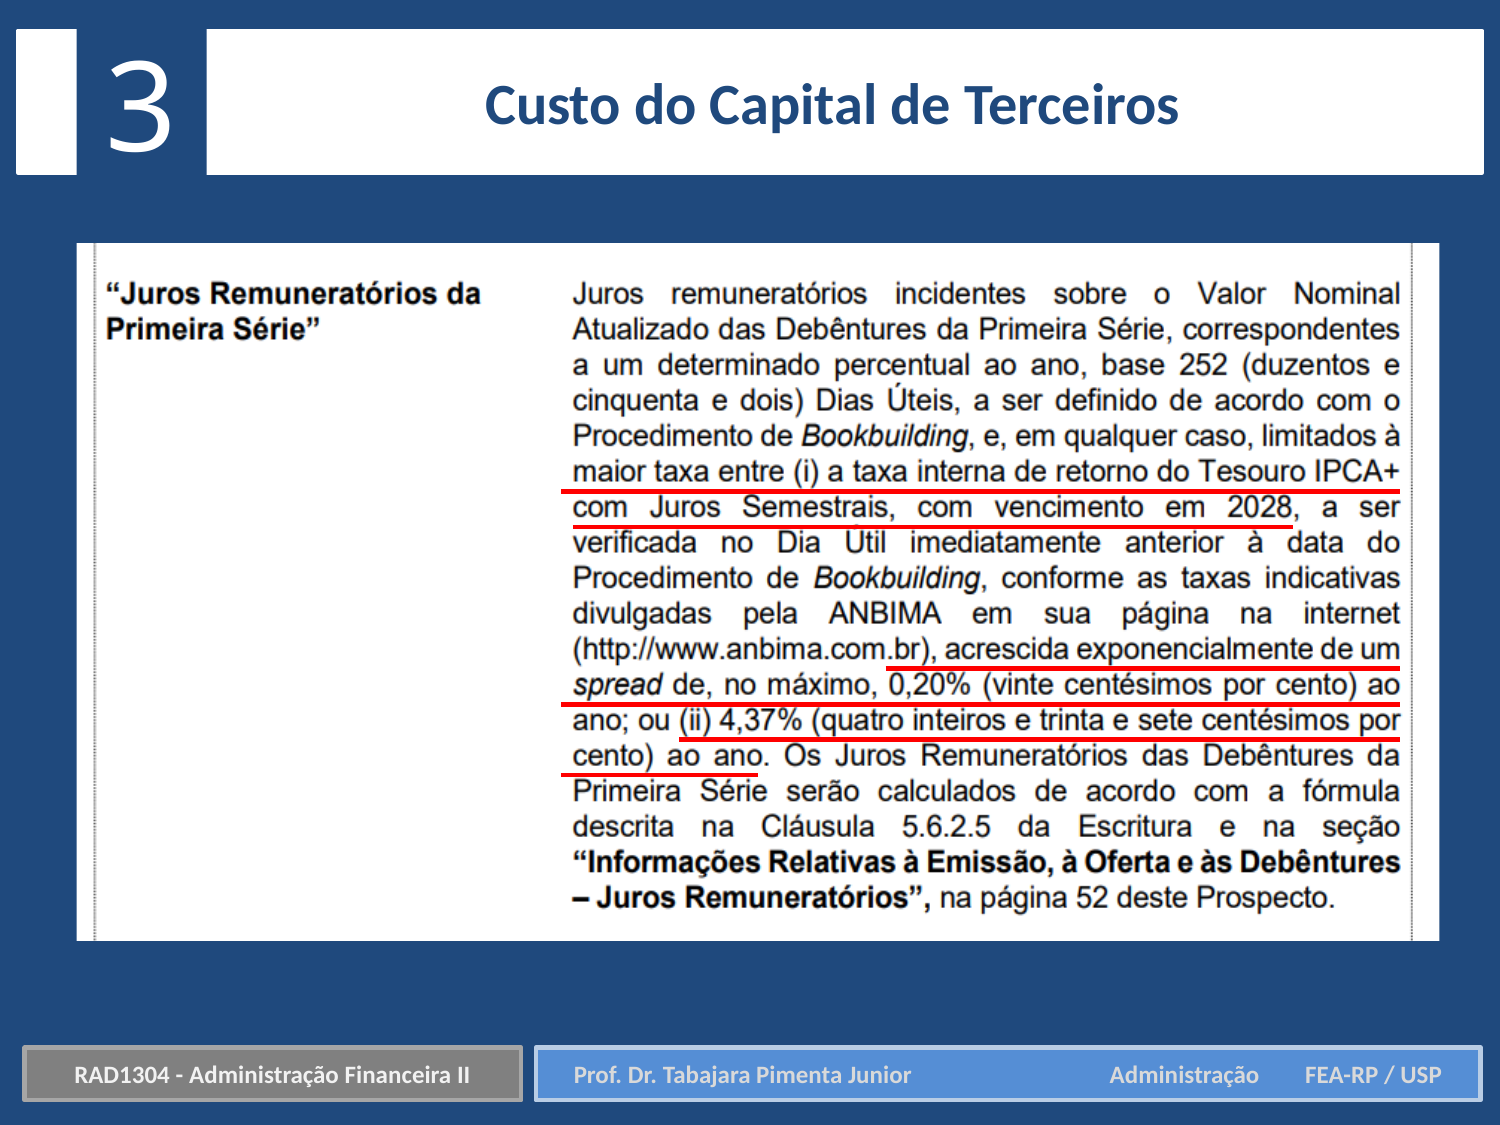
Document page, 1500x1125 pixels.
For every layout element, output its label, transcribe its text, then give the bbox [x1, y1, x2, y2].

text_box 3 [76, 19, 207, 184]
text_box [207, 29, 1484, 175]
text_box Custo do Capital de Terceiros [348, 58, 1317, 144]
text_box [24, 1047, 1493, 1101]
text_box [16, 29, 76, 175]
picture [76, 243, 1440, 941]
